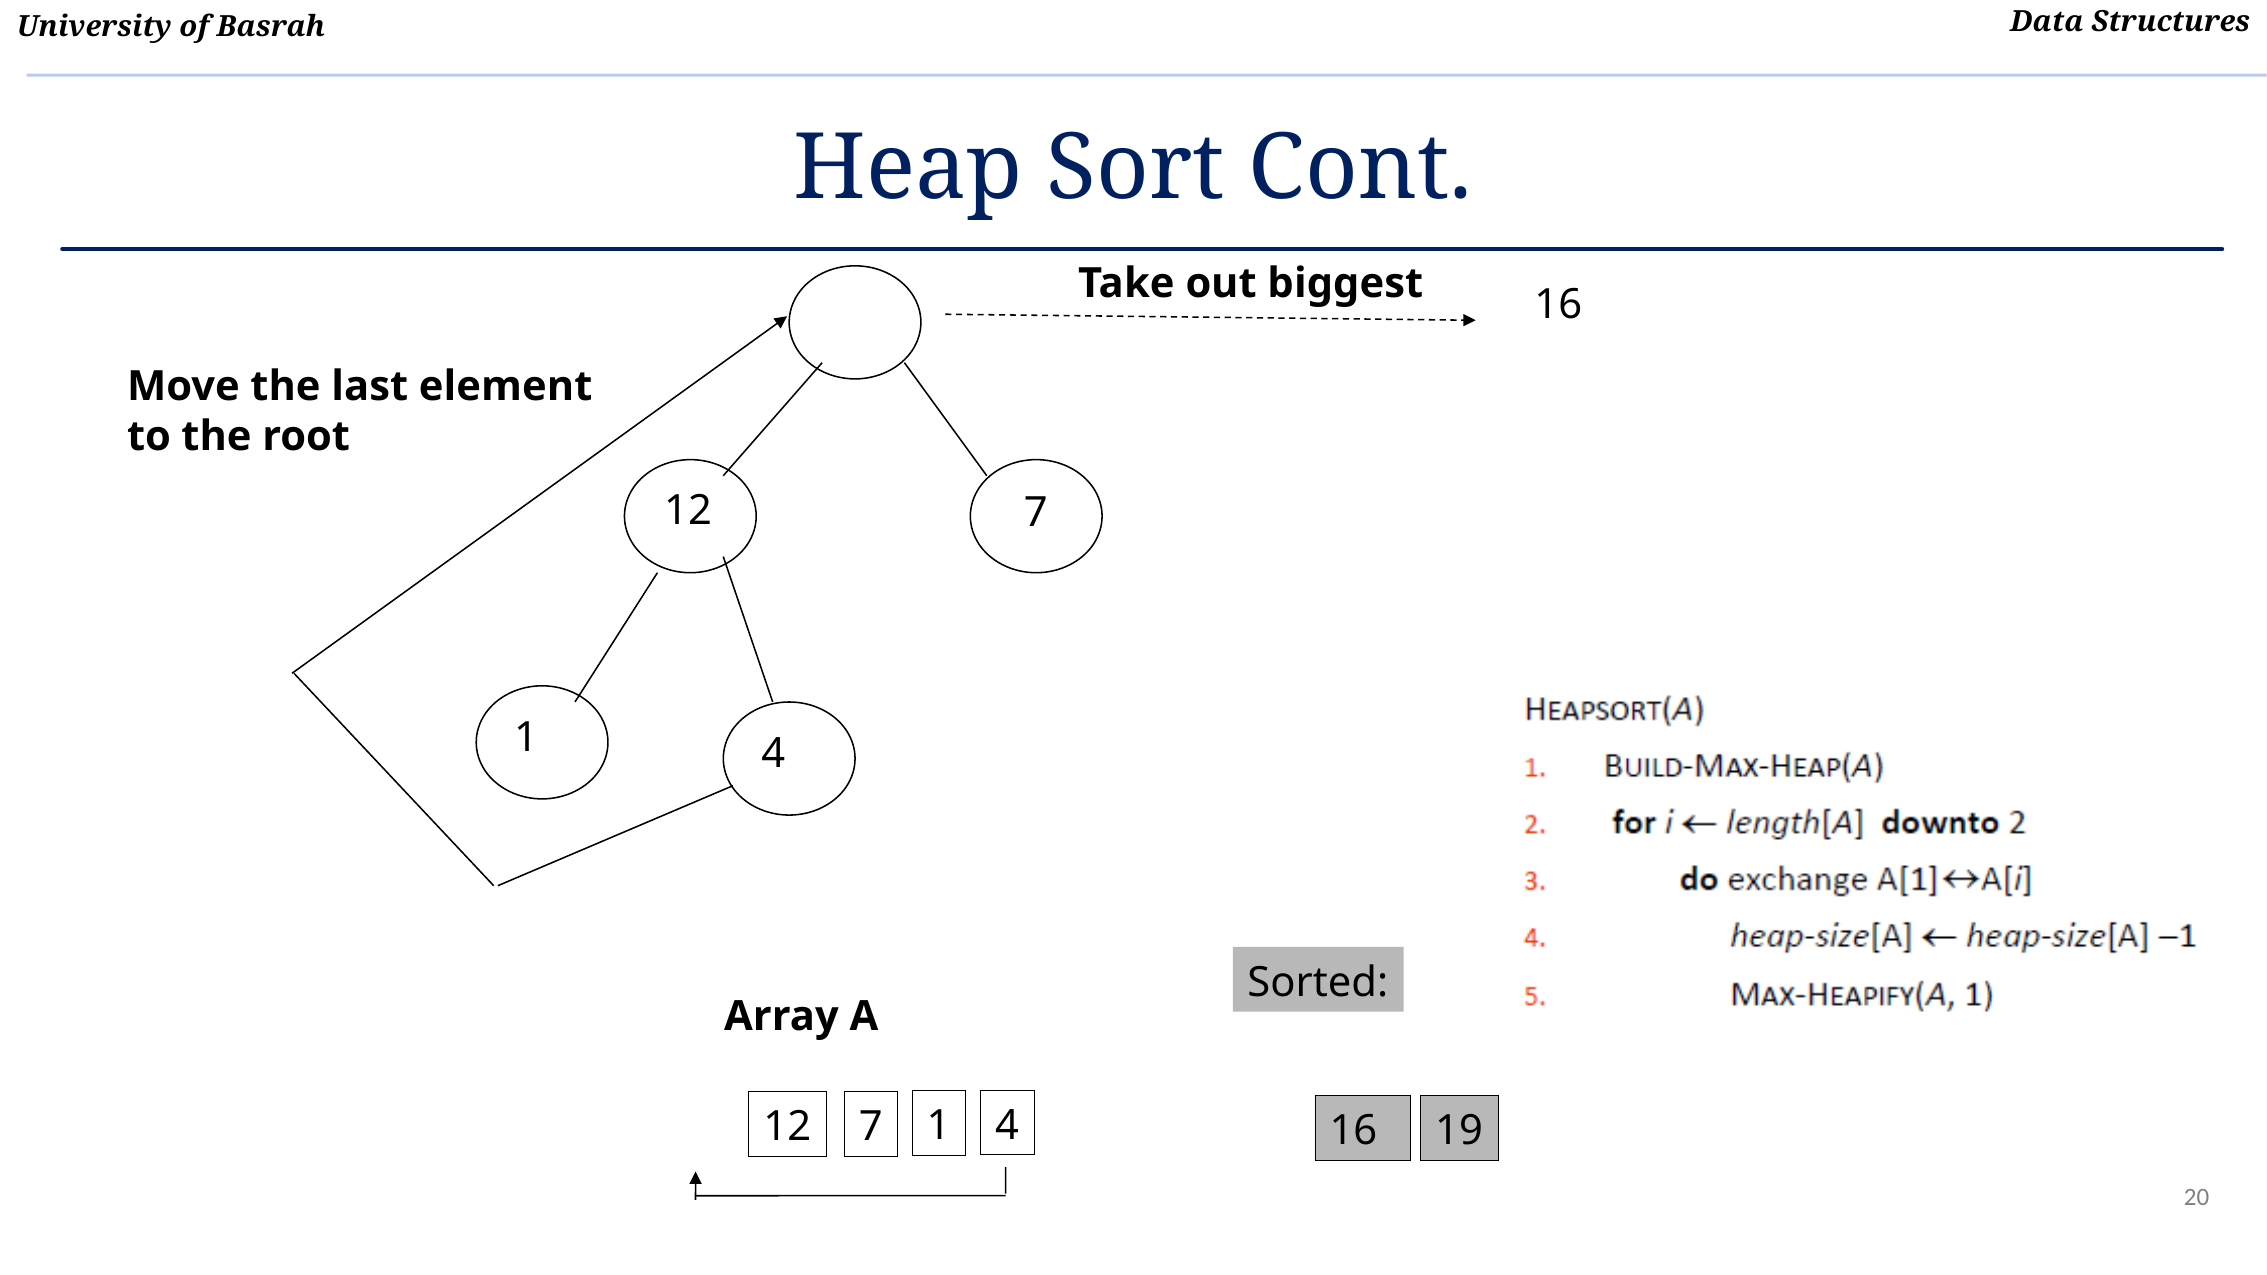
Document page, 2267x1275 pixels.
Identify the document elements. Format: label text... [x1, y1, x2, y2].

picture [1508, 684, 2212, 1022]
title Heap Sort Cont. [0, 75, 2267, 248]
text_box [105, 248, 1607, 1200]
